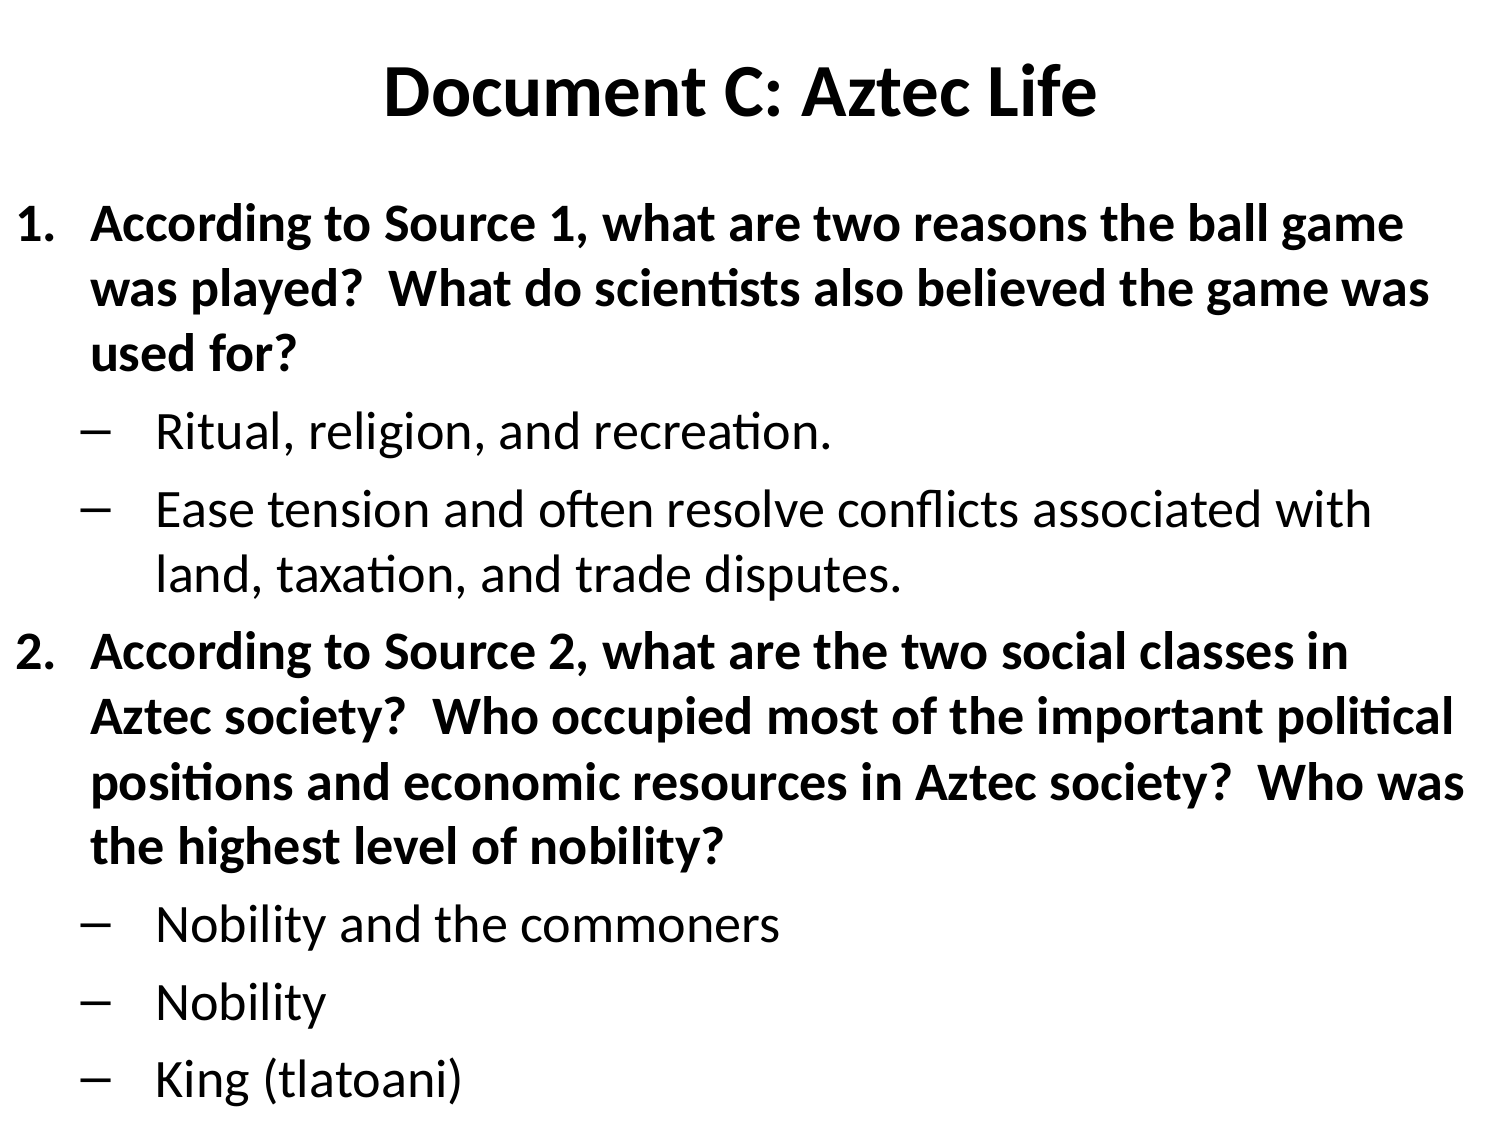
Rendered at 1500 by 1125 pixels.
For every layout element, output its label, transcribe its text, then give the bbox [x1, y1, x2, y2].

list According to Source 1, what are two reasons the ball game was played? What do scientists also believed the game was used for? Ritual, religion, and recreation. Ease tension and often resolve conflicts associated with land, taxation, and trade disputes. According to Source 2, what are the two social classes in Aztec society? Who occupied most of the important political positions and economic resources in Aztec society? Who was the highest level of nobility? Nobility and the commoners Nobility King (tlatoani) [0, 179, 1500, 1125]
title Document C: Aztec Life [75, 0, 1425, 179]
